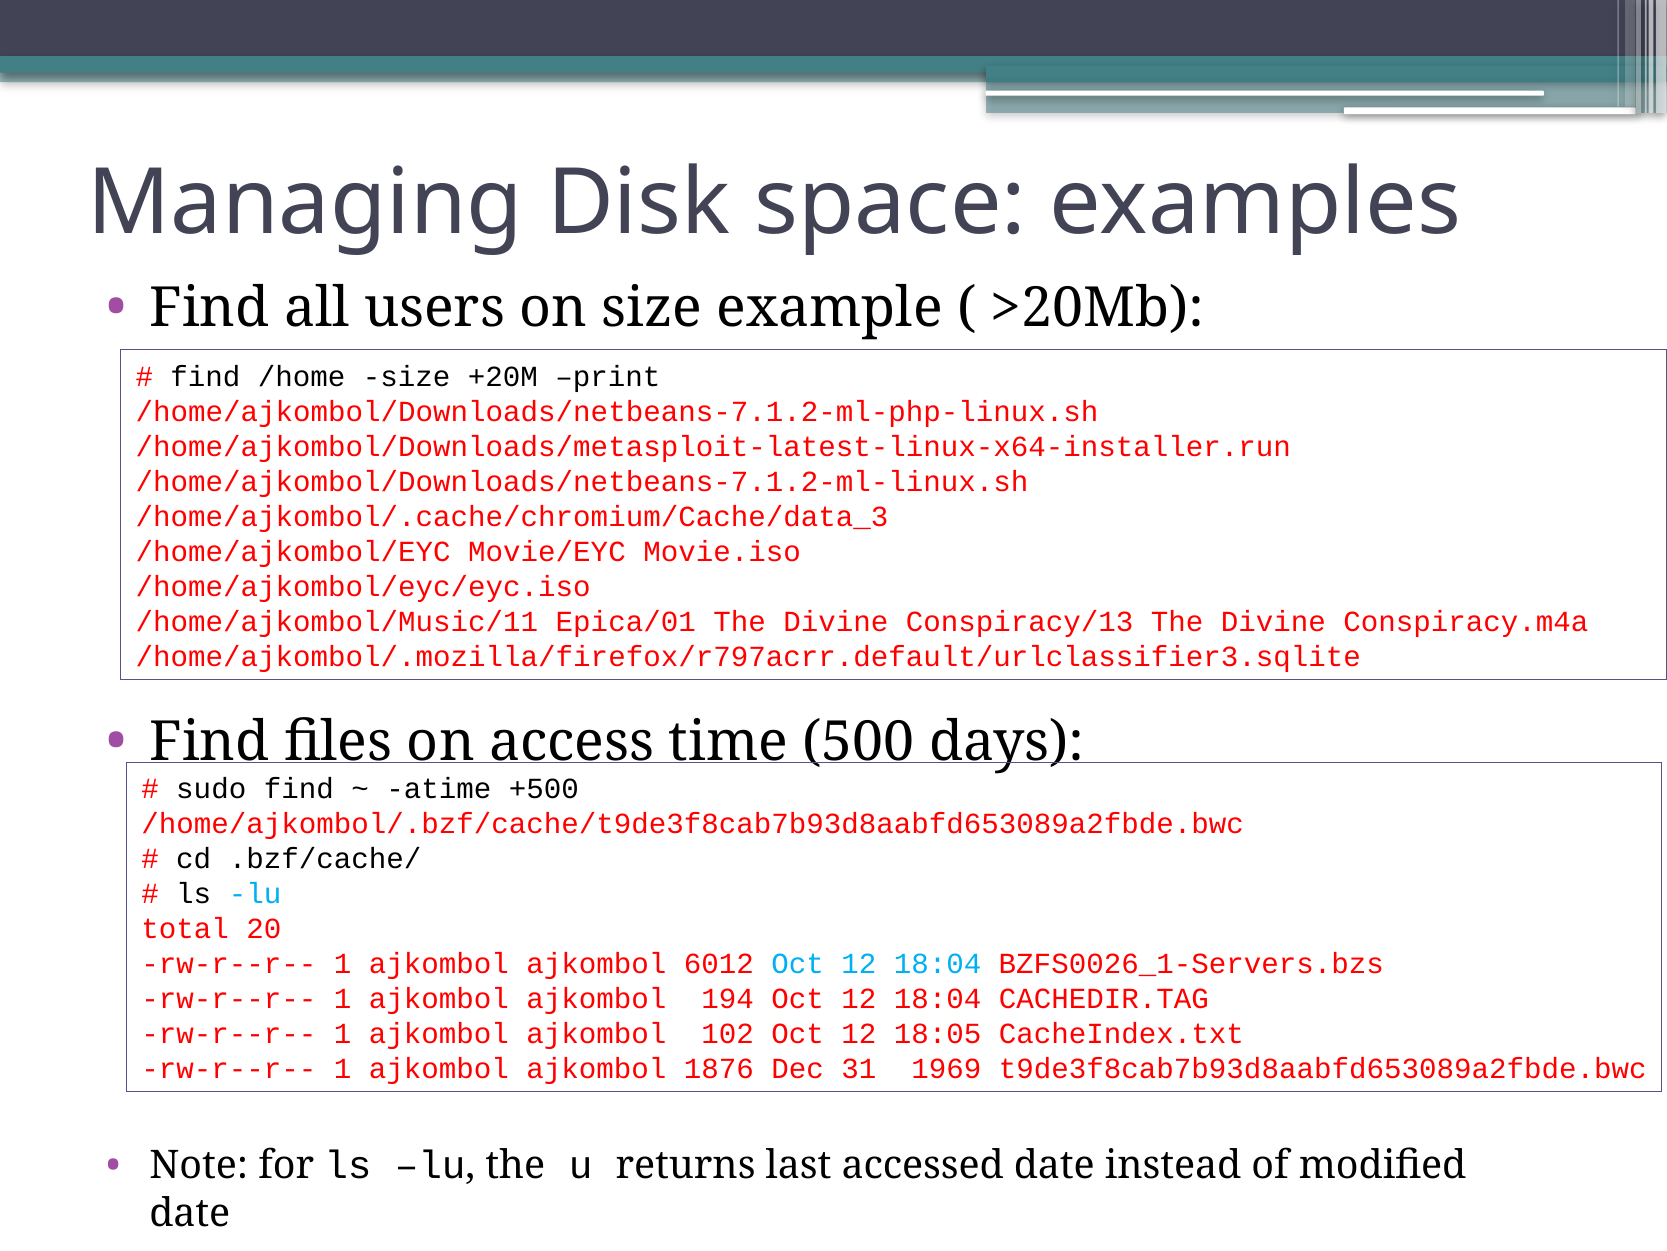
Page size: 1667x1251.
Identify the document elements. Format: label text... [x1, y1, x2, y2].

text_box # find /home -size +20M –print /home/ajkombol/Downloads/netbeans-7.1.2-ml-php-linux.sh /home/ajkombol/Downloads/metasploit-latest-linux-x64-installer.run /home/ajkombol/Downloads/netbeans-7.1.2-ml-linux.sh /home/ajkombol/.cache/chromium/Cache/data_3 /home/ajkombol/EYC Movie/EYC Movie.iso /home/ajkombol/eyc/eyc.iso /home/ajkombol/Music/11 Epica/01 The Divine Conspiracy/13 The Divine Conspiracy.m4a /home/ajkombol/.mozilla/firefox/r797acrr.default/urlclassifier3.sqlite [120, 349, 1667, 680]
list Find all users on size example ( >20Mb): Find files on access time (500 days): Note: for ls –lu, the u returns last accessed date instead of modified date [70, 262, 1571, 1250]
title Managing Disk space: examples [70, 99, 1571, 262]
text_box # sudo find ~ -atime +500 /home/ajkombol/.bzf/cache/t9de3f8cab7b93d8aabfd653089a2fbde.bwc # cd .bzf/cache/ # ls -lu total 20 -rw-r--r-- 1 ajkombol ajkombol 6012 Oct 12 18:04 BZFS0026_1-Servers.bzs -rw-r--r-- 1 ajkombol ajkombol 194 Oct 12 18:04 CACHEDIR.TAG -rw-r--r-- 1 ajkombol ajkombol 102 Oct 12 18:05 CacheIndex.txt -rw-r--r-- 1 ajkombol ajkombol 1876 Dec 31 1969 t9de3f8cab7b93d8aabfd653089a2fbde.bwc [126, 762, 1662, 1092]
